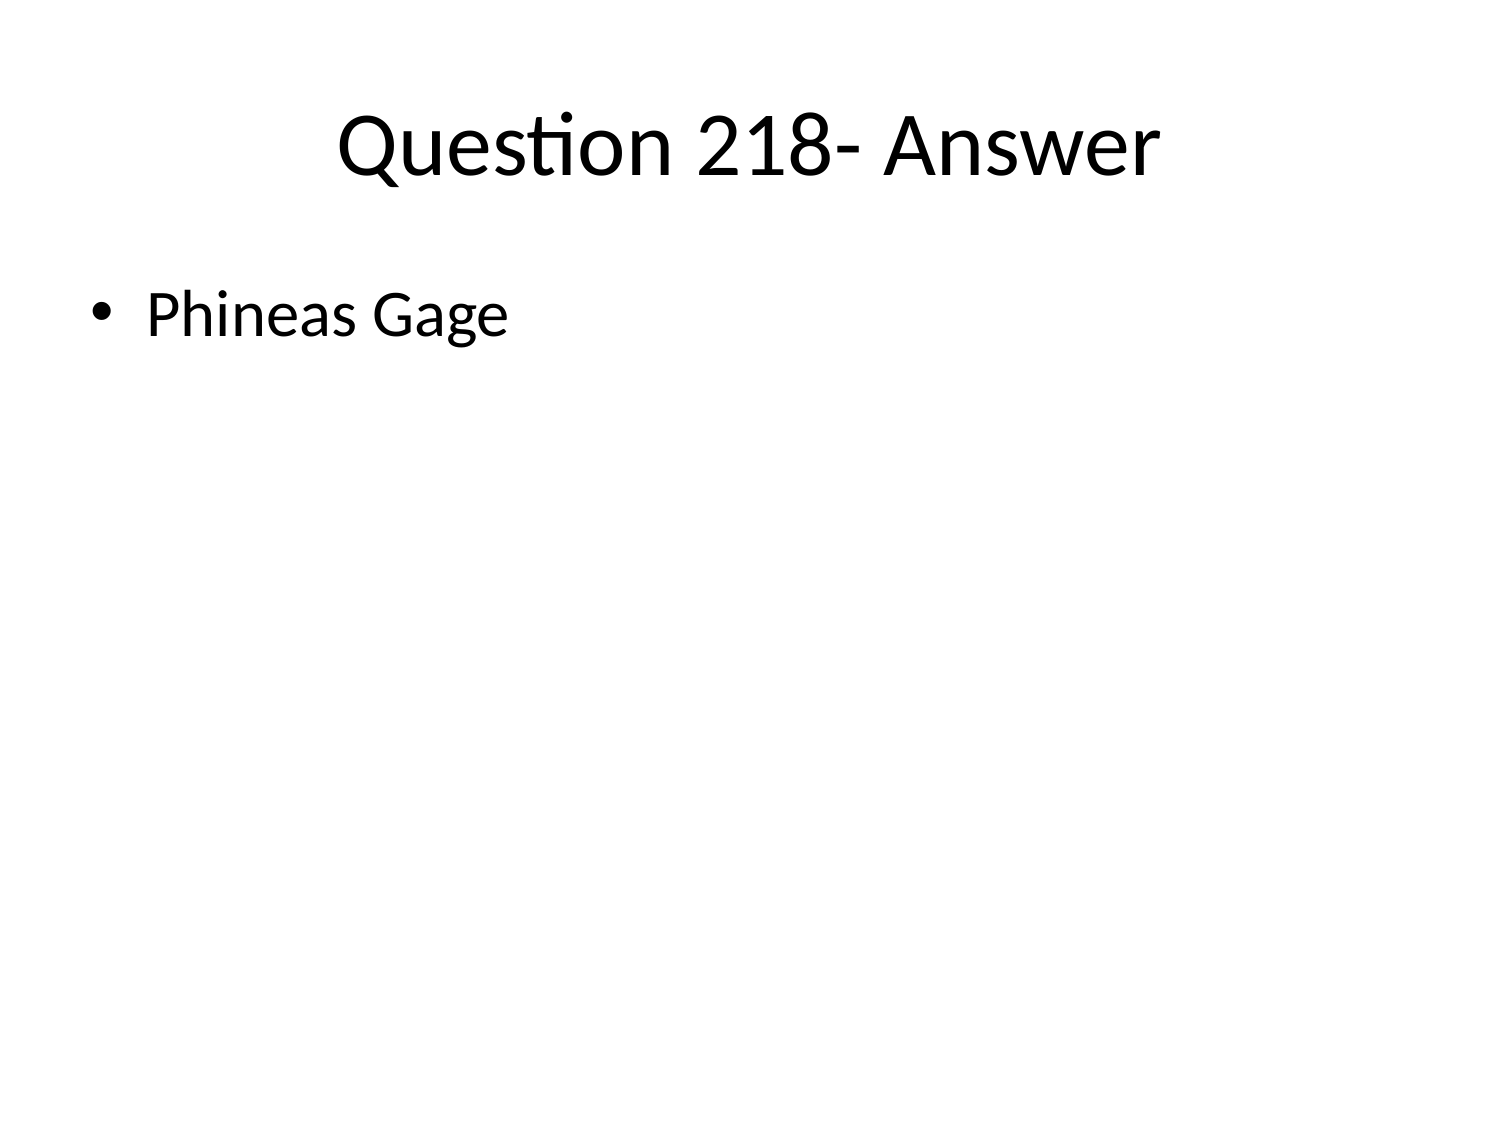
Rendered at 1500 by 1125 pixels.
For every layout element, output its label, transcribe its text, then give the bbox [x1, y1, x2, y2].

title Question 218- Answer [75, 45, 1425, 233]
list Phineas Gage [75, 262, 1425, 1005]
